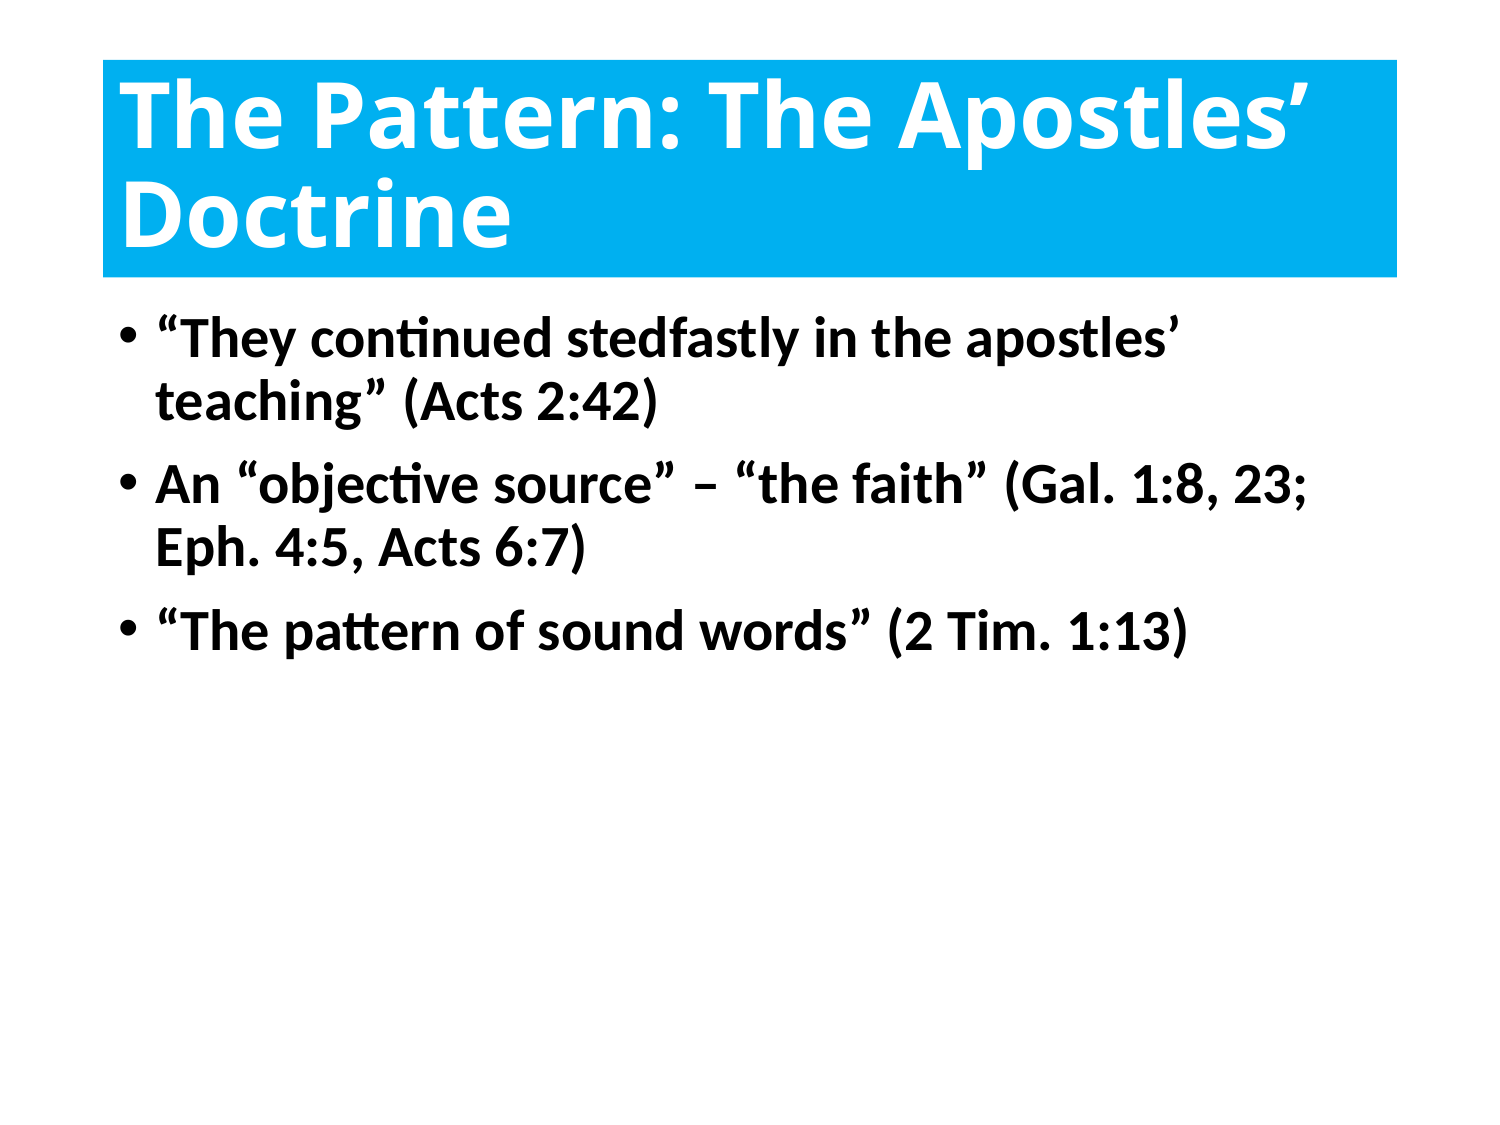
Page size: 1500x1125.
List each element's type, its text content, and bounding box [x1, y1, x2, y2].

list “They continued stedfastly in the apostles’ teaching” (Acts 2:42) An “objective source” – “the faith” (Gal. 1:8, 23; Eph. 4:5, Acts 6:7) “The pattern of sound words” (2 Tim. 1:13) [103, 299, 1397, 1014]
title The Pattern: The Apostles’ Doctrine [103, 59, 1397, 278]
